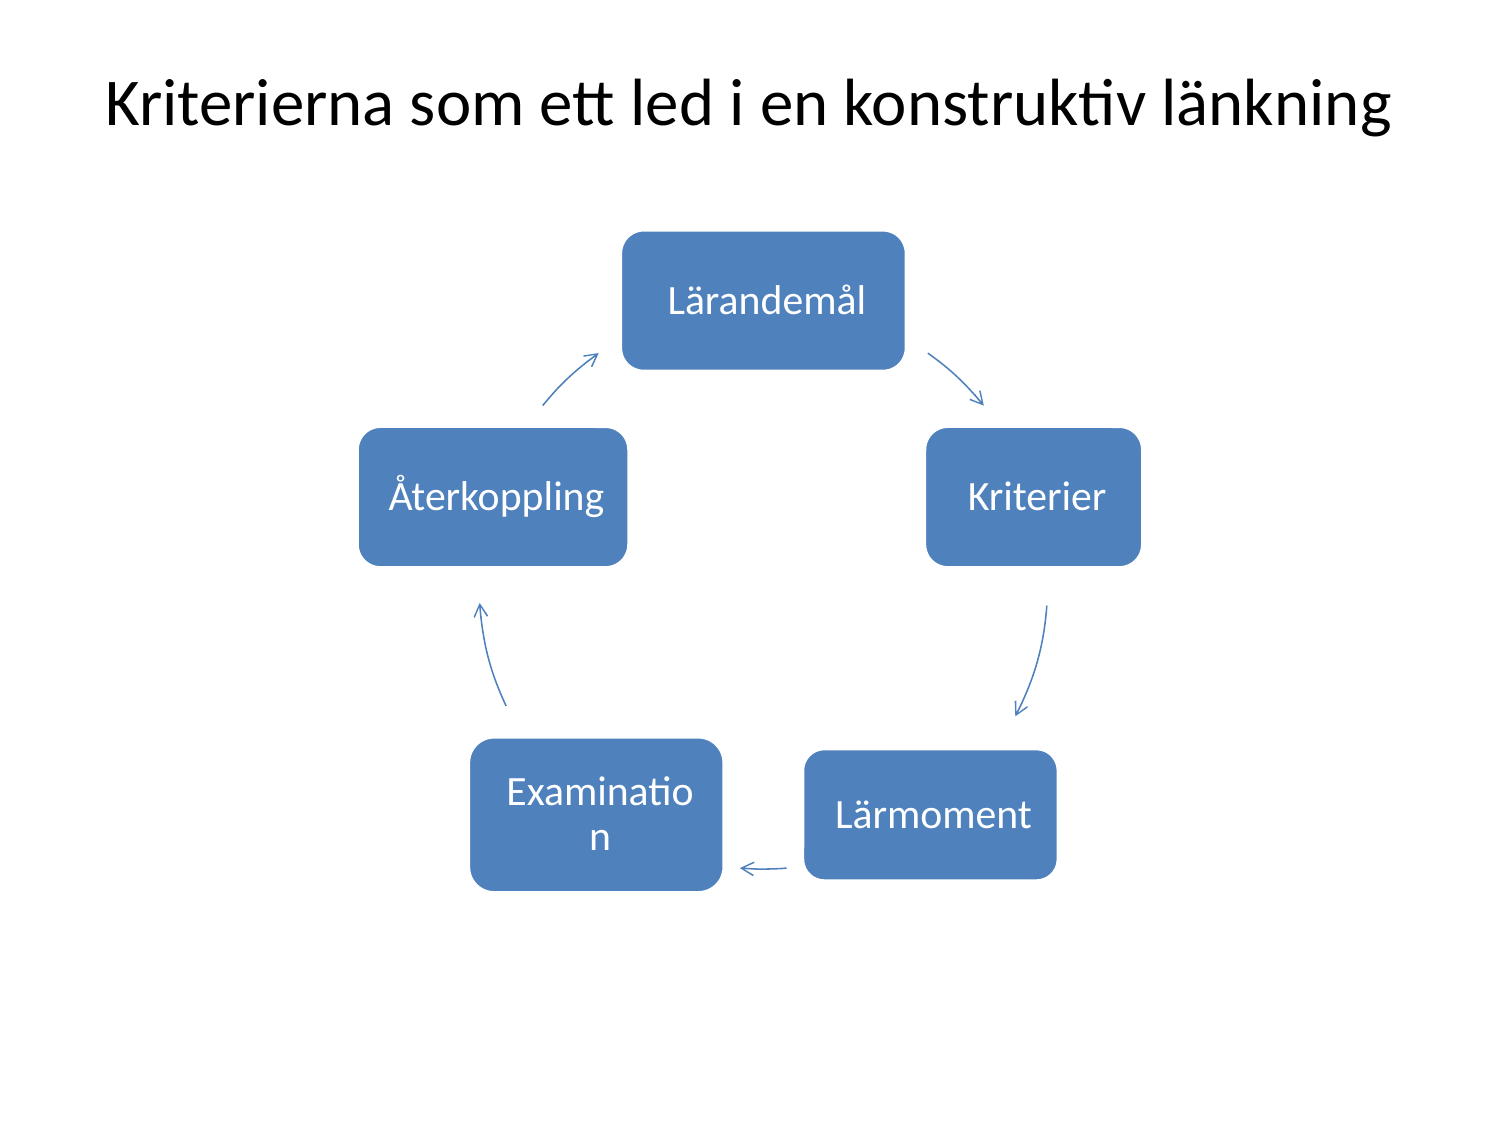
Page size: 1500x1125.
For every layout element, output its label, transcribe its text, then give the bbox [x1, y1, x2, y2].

title Kriterierna som ett led i en konstruktiv länkning [75, 45, 1425, 233]
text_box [249, 228, 1251, 897]
